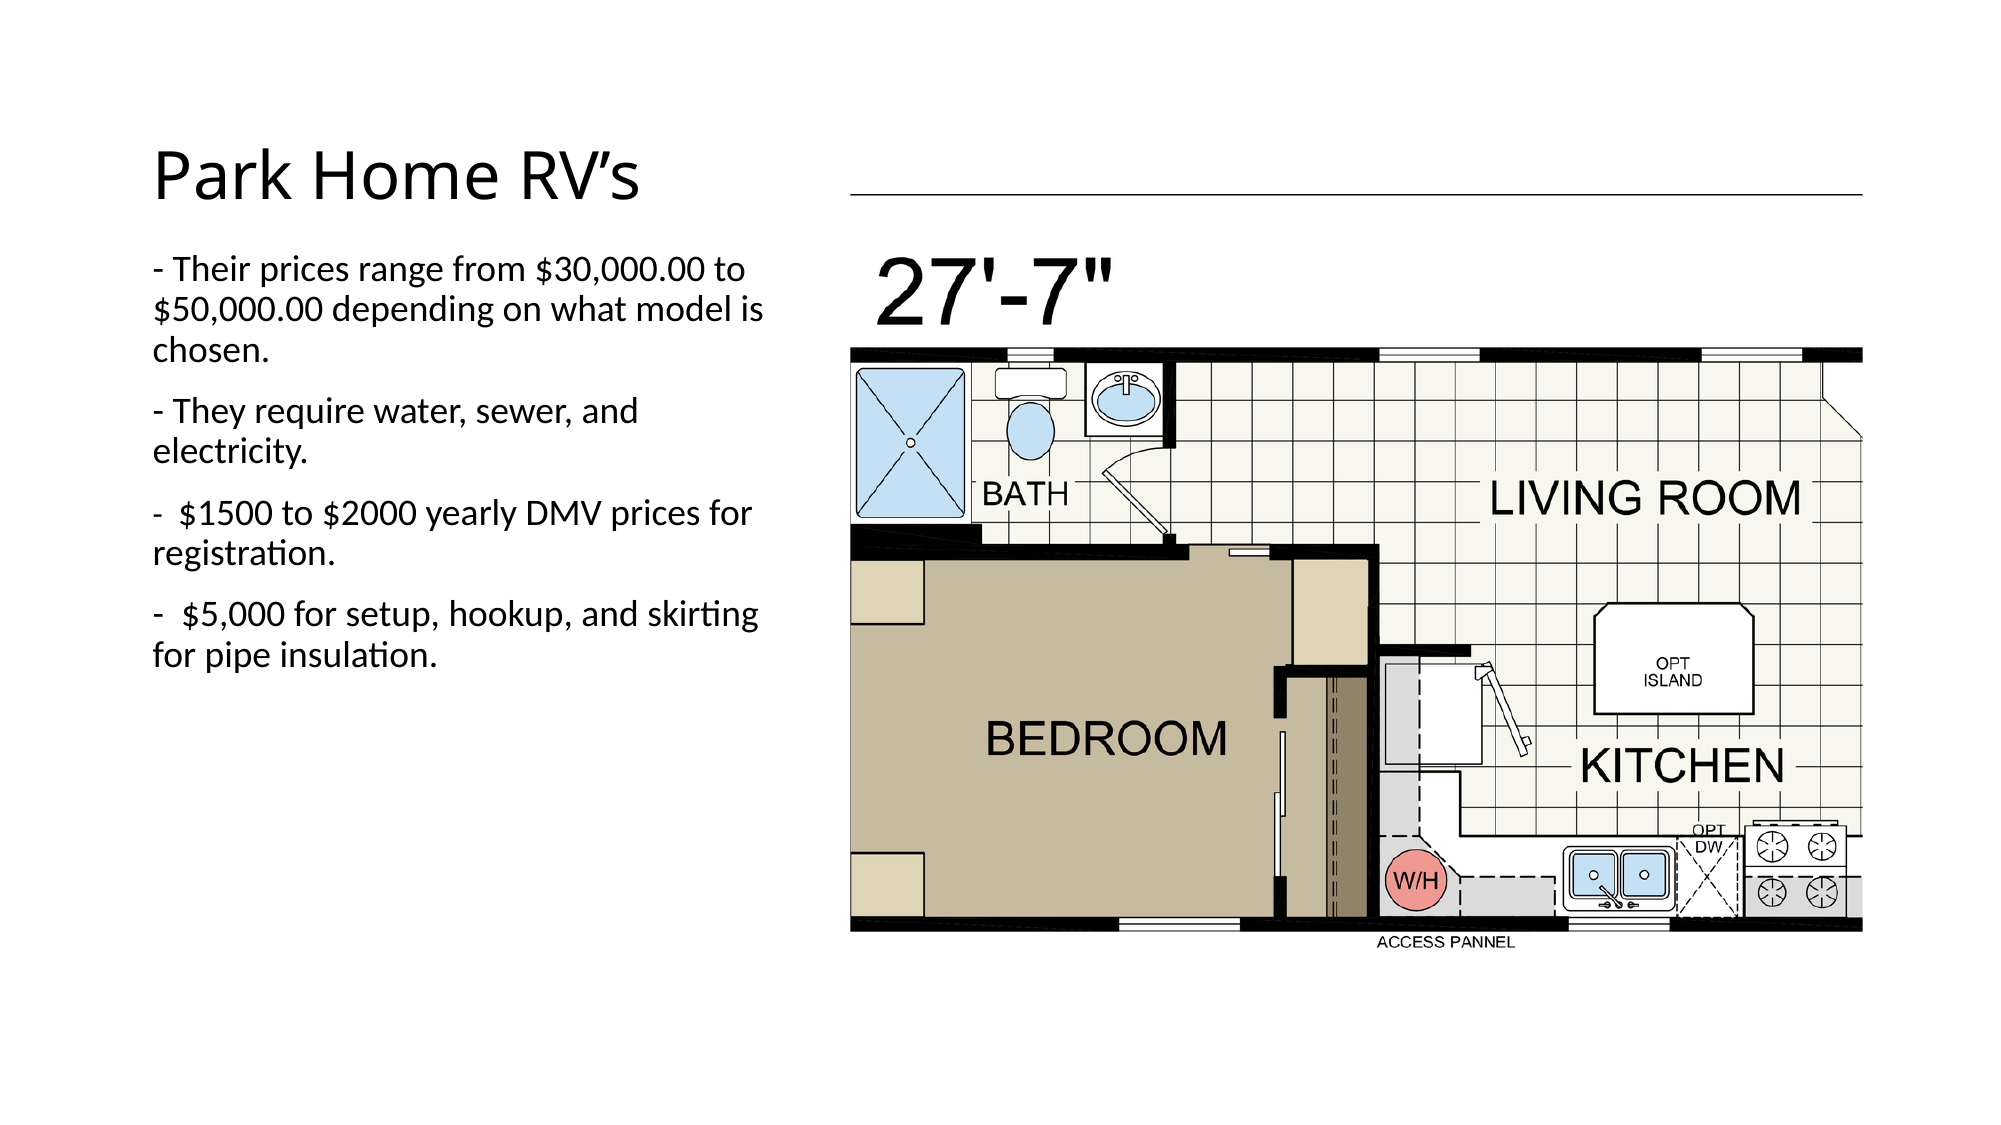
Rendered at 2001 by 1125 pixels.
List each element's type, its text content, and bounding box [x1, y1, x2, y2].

picture [850, 161, 1863, 963]
list - Their prices range from $30,000.00 to $50,000.00 depending on what model is chosen. - They require water, sewer, and electricity. - $1500 to $2000 yearly DMV prices for registration. - $5,000 for setup, hookup, and skirting for pipe insulation. [137, 241, 783, 963]
title Park Home RV’s [137, 75, 783, 222]
